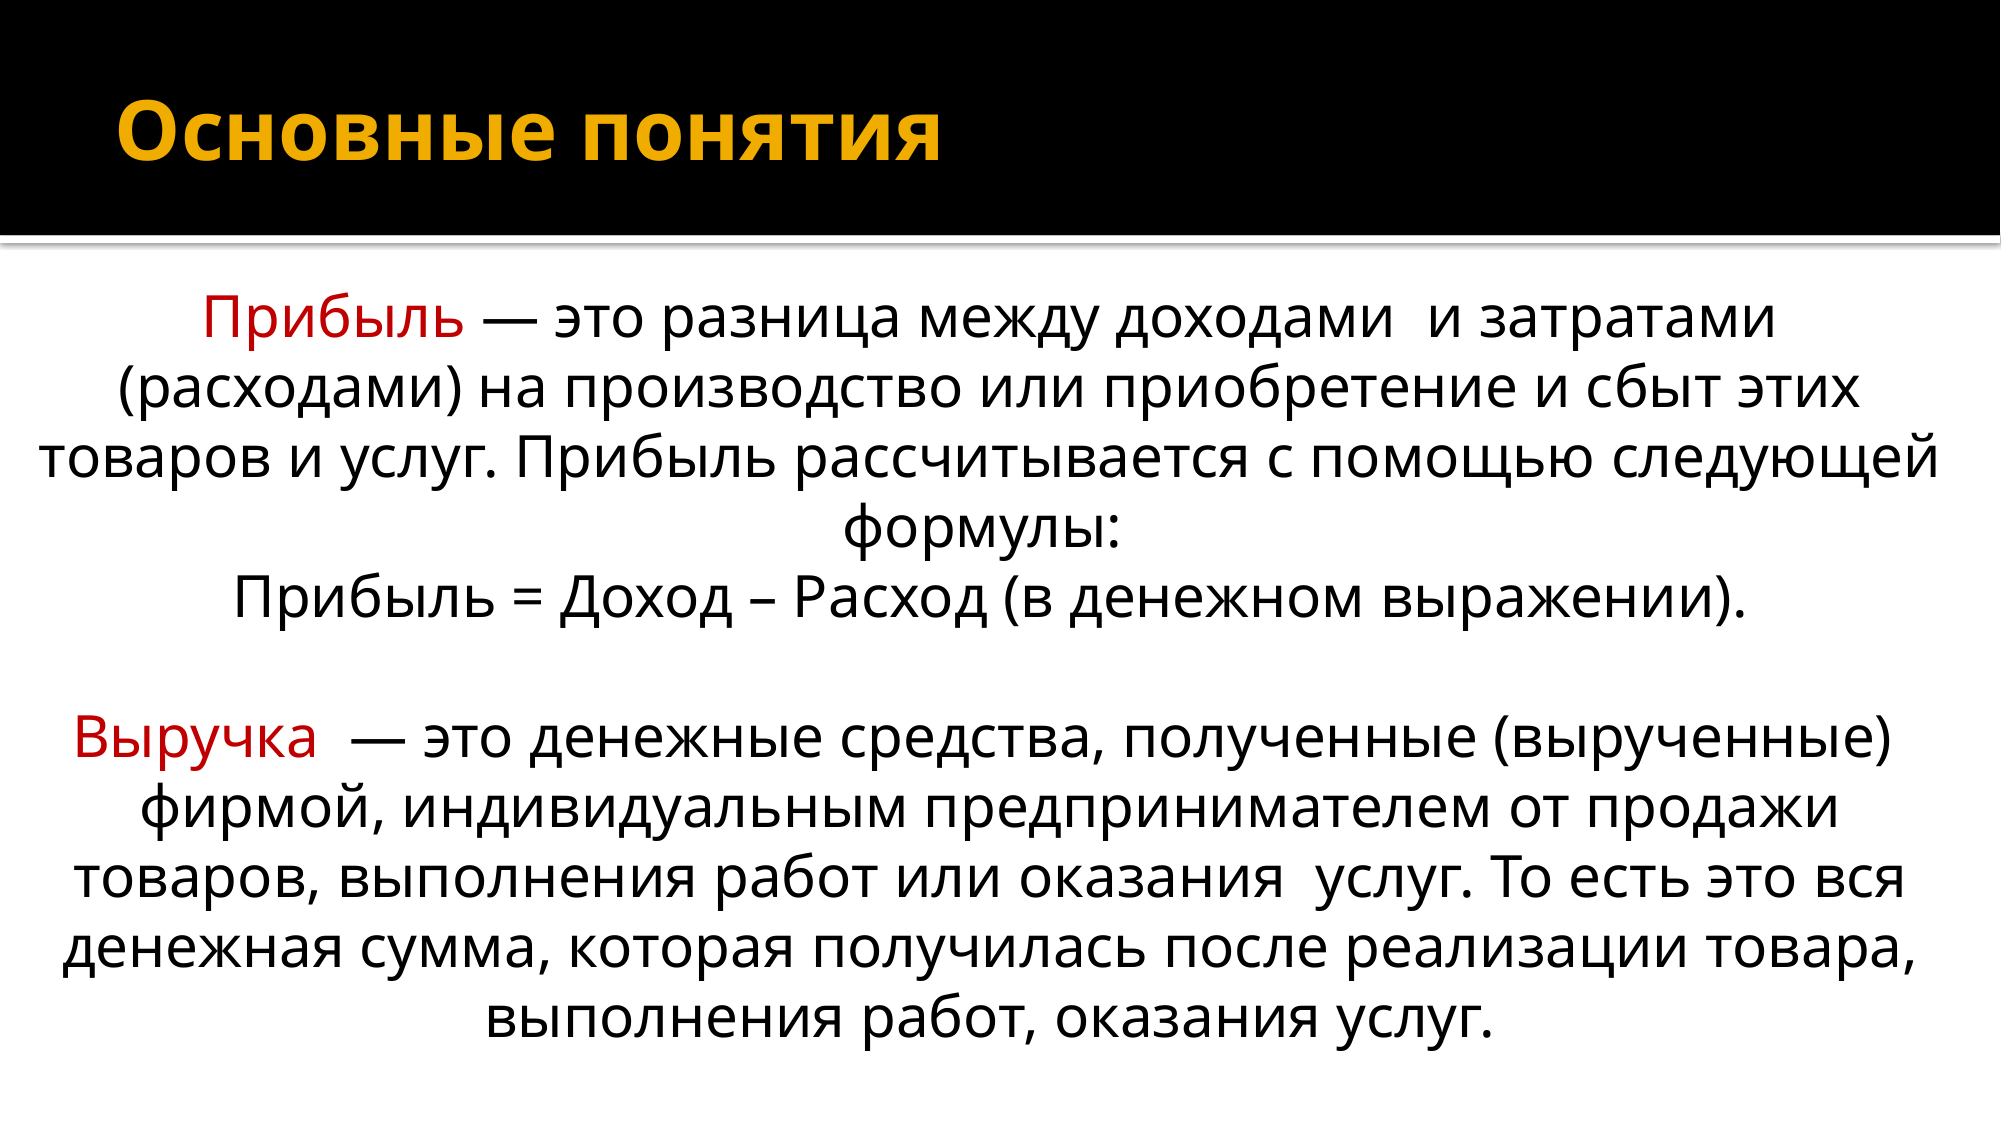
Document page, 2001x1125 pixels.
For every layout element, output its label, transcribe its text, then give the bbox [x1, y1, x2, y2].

list Прибыль — это разница между доходами и затратами (расходами) на производство или приобретение и сбыт этих товаров и услуг. Прибыль рассчитывается с помощью следующей формулы: Прибыль = Доход – Расход (в денежном выражении). Выручка — это денежные средства, полученные (вырученные) фирмой, индивидуальным предпринимателем от продажи товаров, выполнения работ или оказания услуг. То есть это вся денежная сумма, которая получилась после реализации товара, выполнения работ, оказания услуг. [29, 264, 1957, 1125]
title [111, 231, 1693, 264]
text_box Основные понятия [99, 24, 1900, 231]
